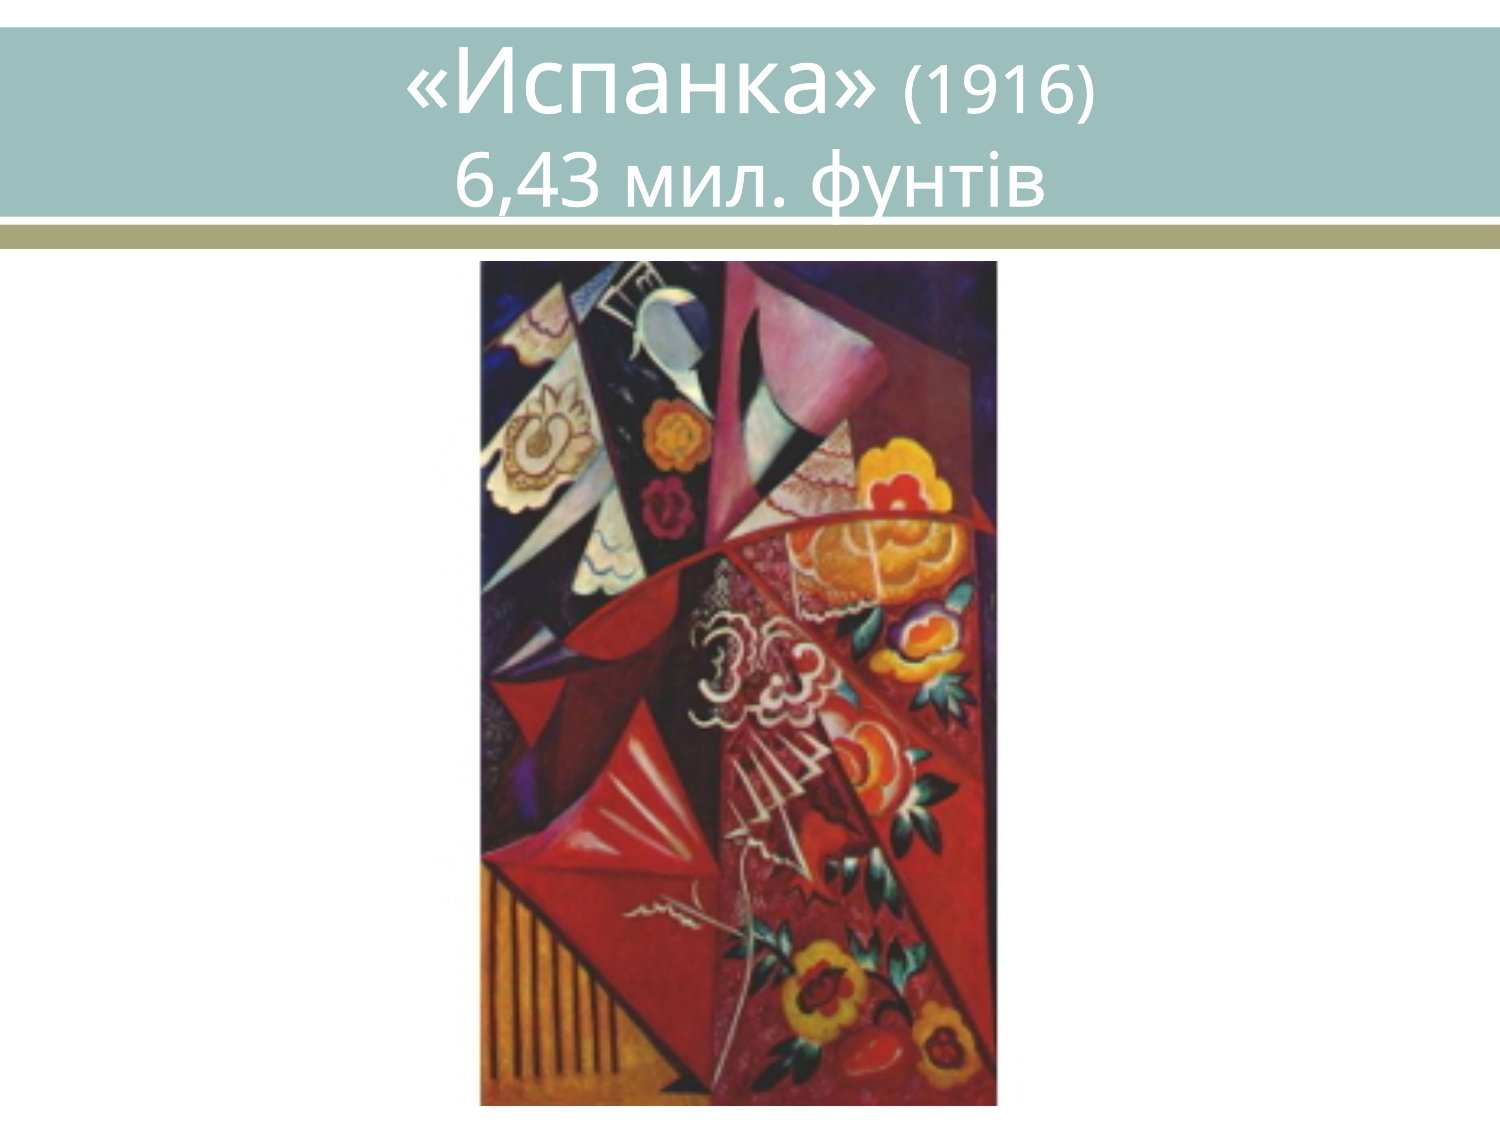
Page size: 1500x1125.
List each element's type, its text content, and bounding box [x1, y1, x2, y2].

picture [0, 260, 1500, 1107]
title «Испанка» (1916) 6,43 мил. фунтів [75, 29, 1425, 213]
